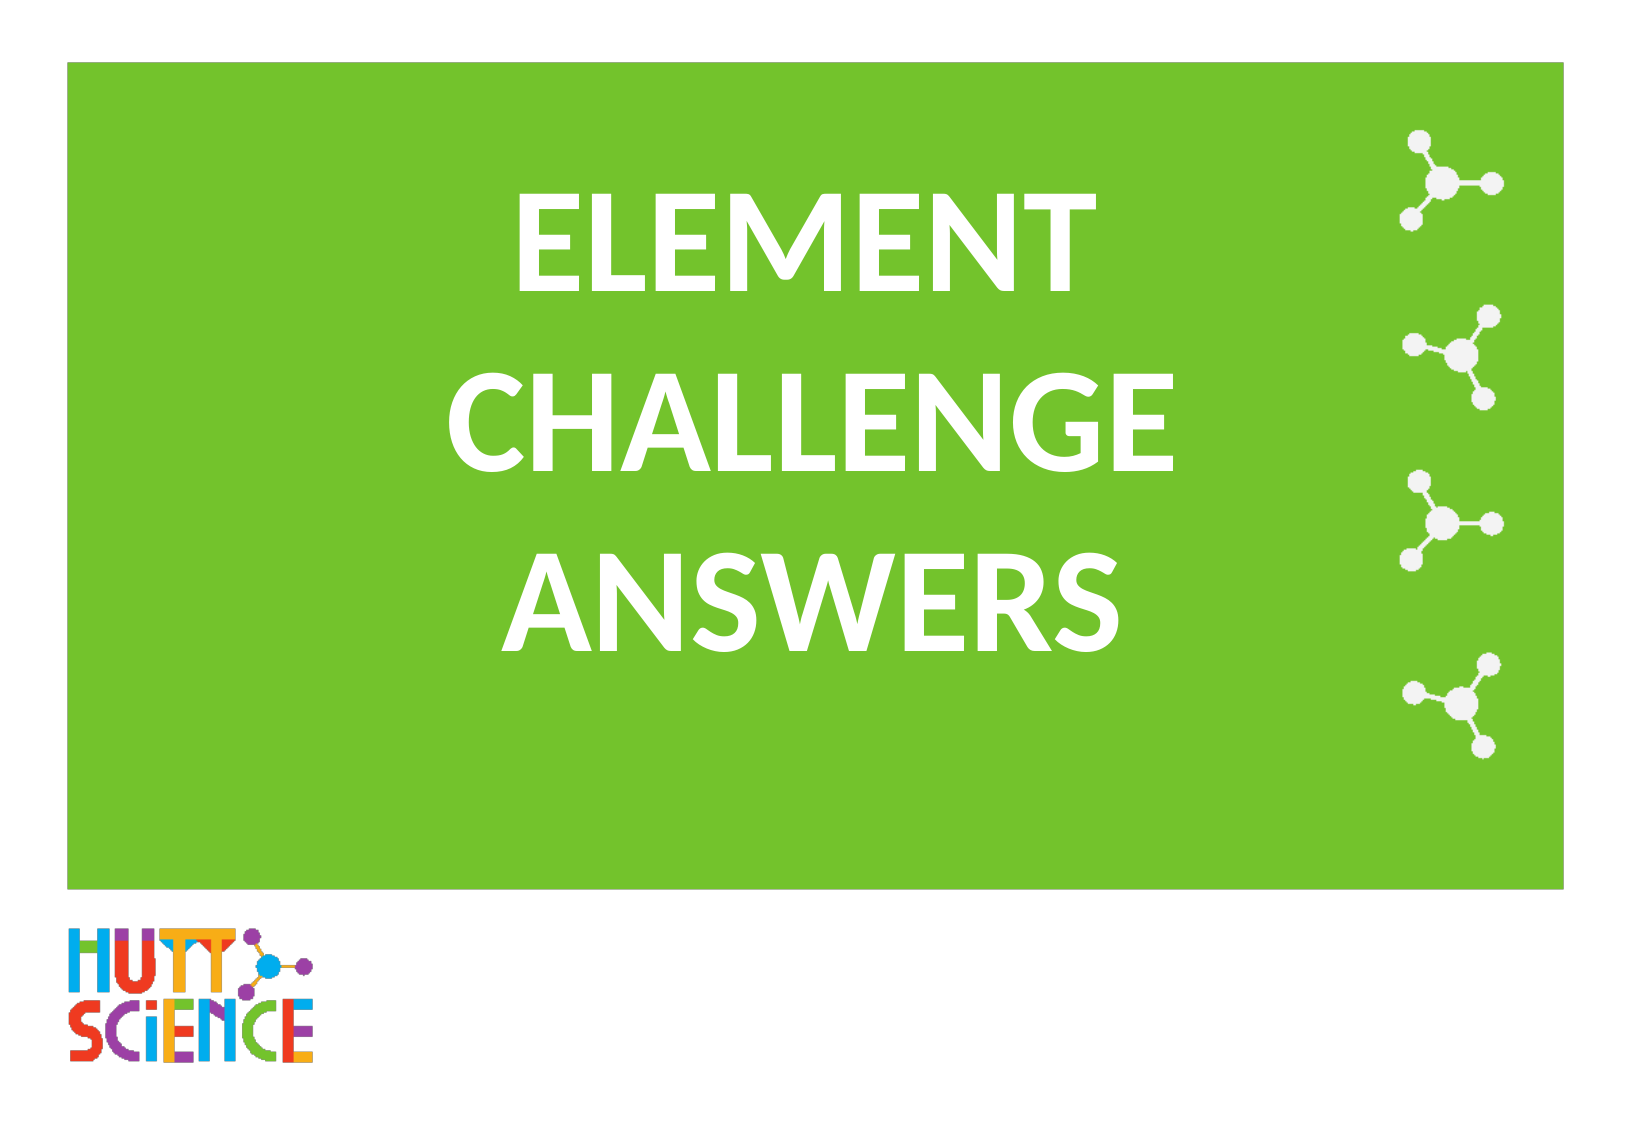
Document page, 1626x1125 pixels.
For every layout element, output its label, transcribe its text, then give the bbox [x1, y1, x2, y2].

title ELEMENT CHALLENGE ANSWERS [81, 63, 1544, 262]
list [81, 262, 1544, 1005]
picture [0, 0, 1626, 1125]
